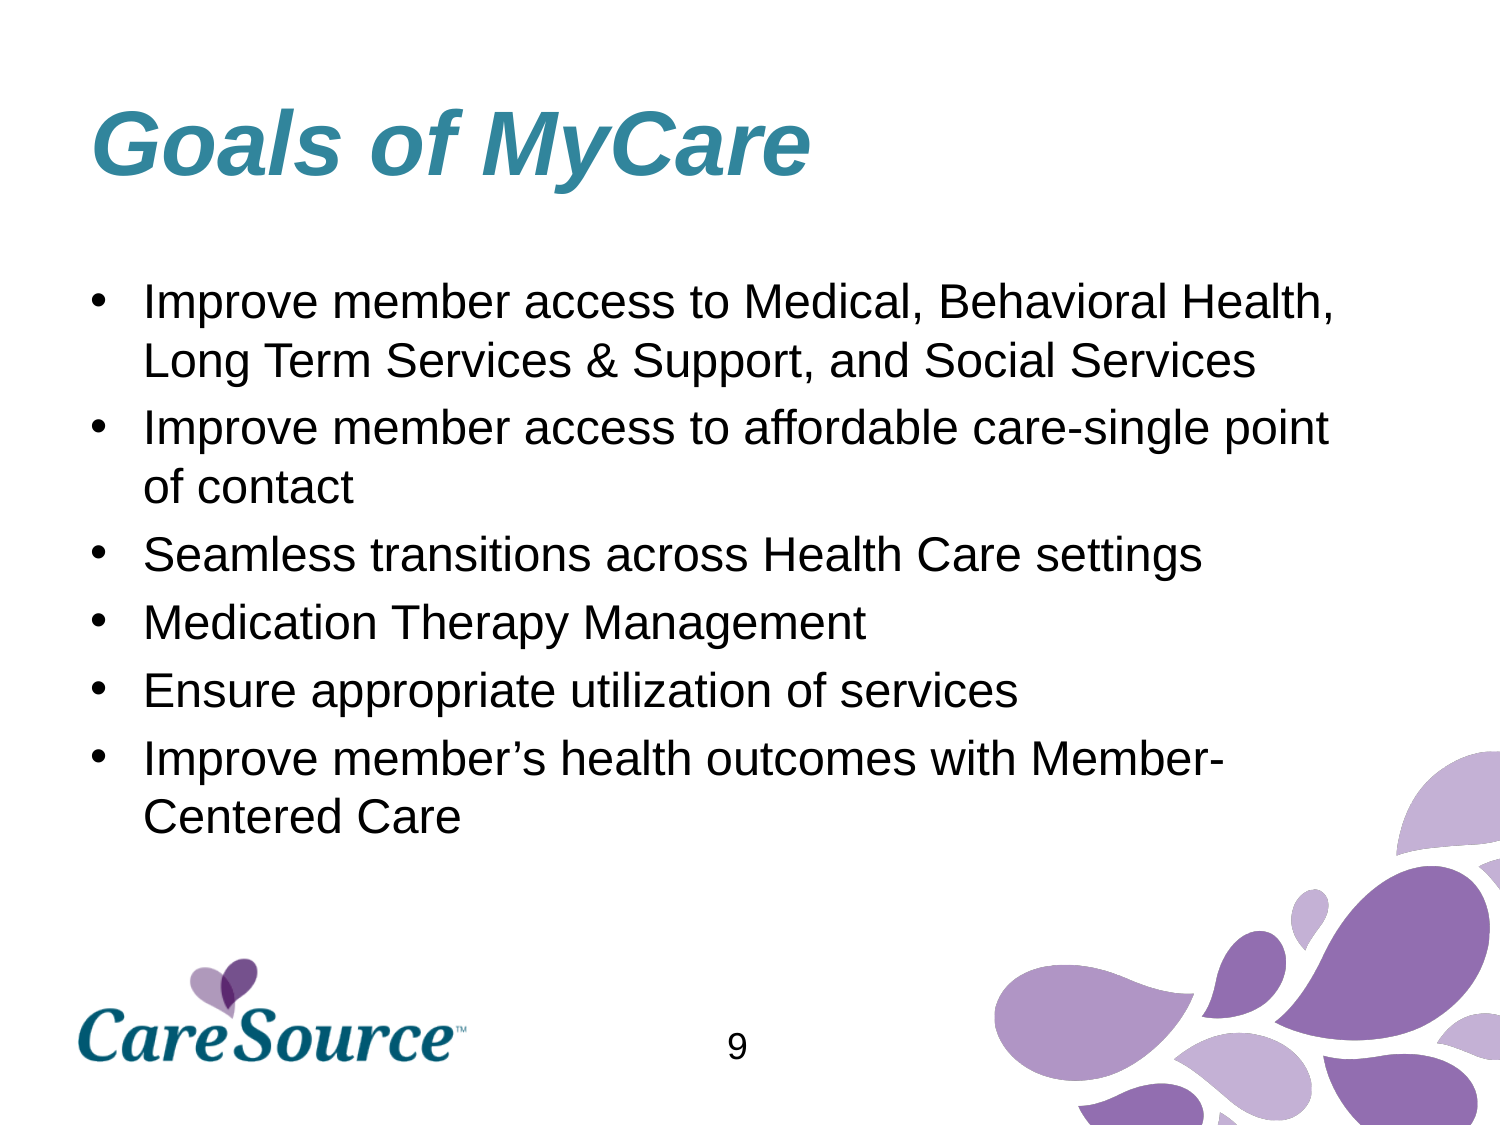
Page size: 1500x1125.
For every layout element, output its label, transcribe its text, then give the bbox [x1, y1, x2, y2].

title Goals of MyCare [75, 45, 1375, 233]
slide_number 9 [562, 1015, 913, 1075]
picture [986, 738, 1500, 1125]
list Improve member access to Medical, Behavioral Health, Long Term Services & Support, and Social Services Improve member access to affordable care-single point of contact Seamless transitions across Health Care settings Medication Therapy Management Ensure appropriate utilization of services Improve member’s health outcomes with Member-Centered Care [75, 262, 1375, 863]
picture [0, 874, 531, 1125]
